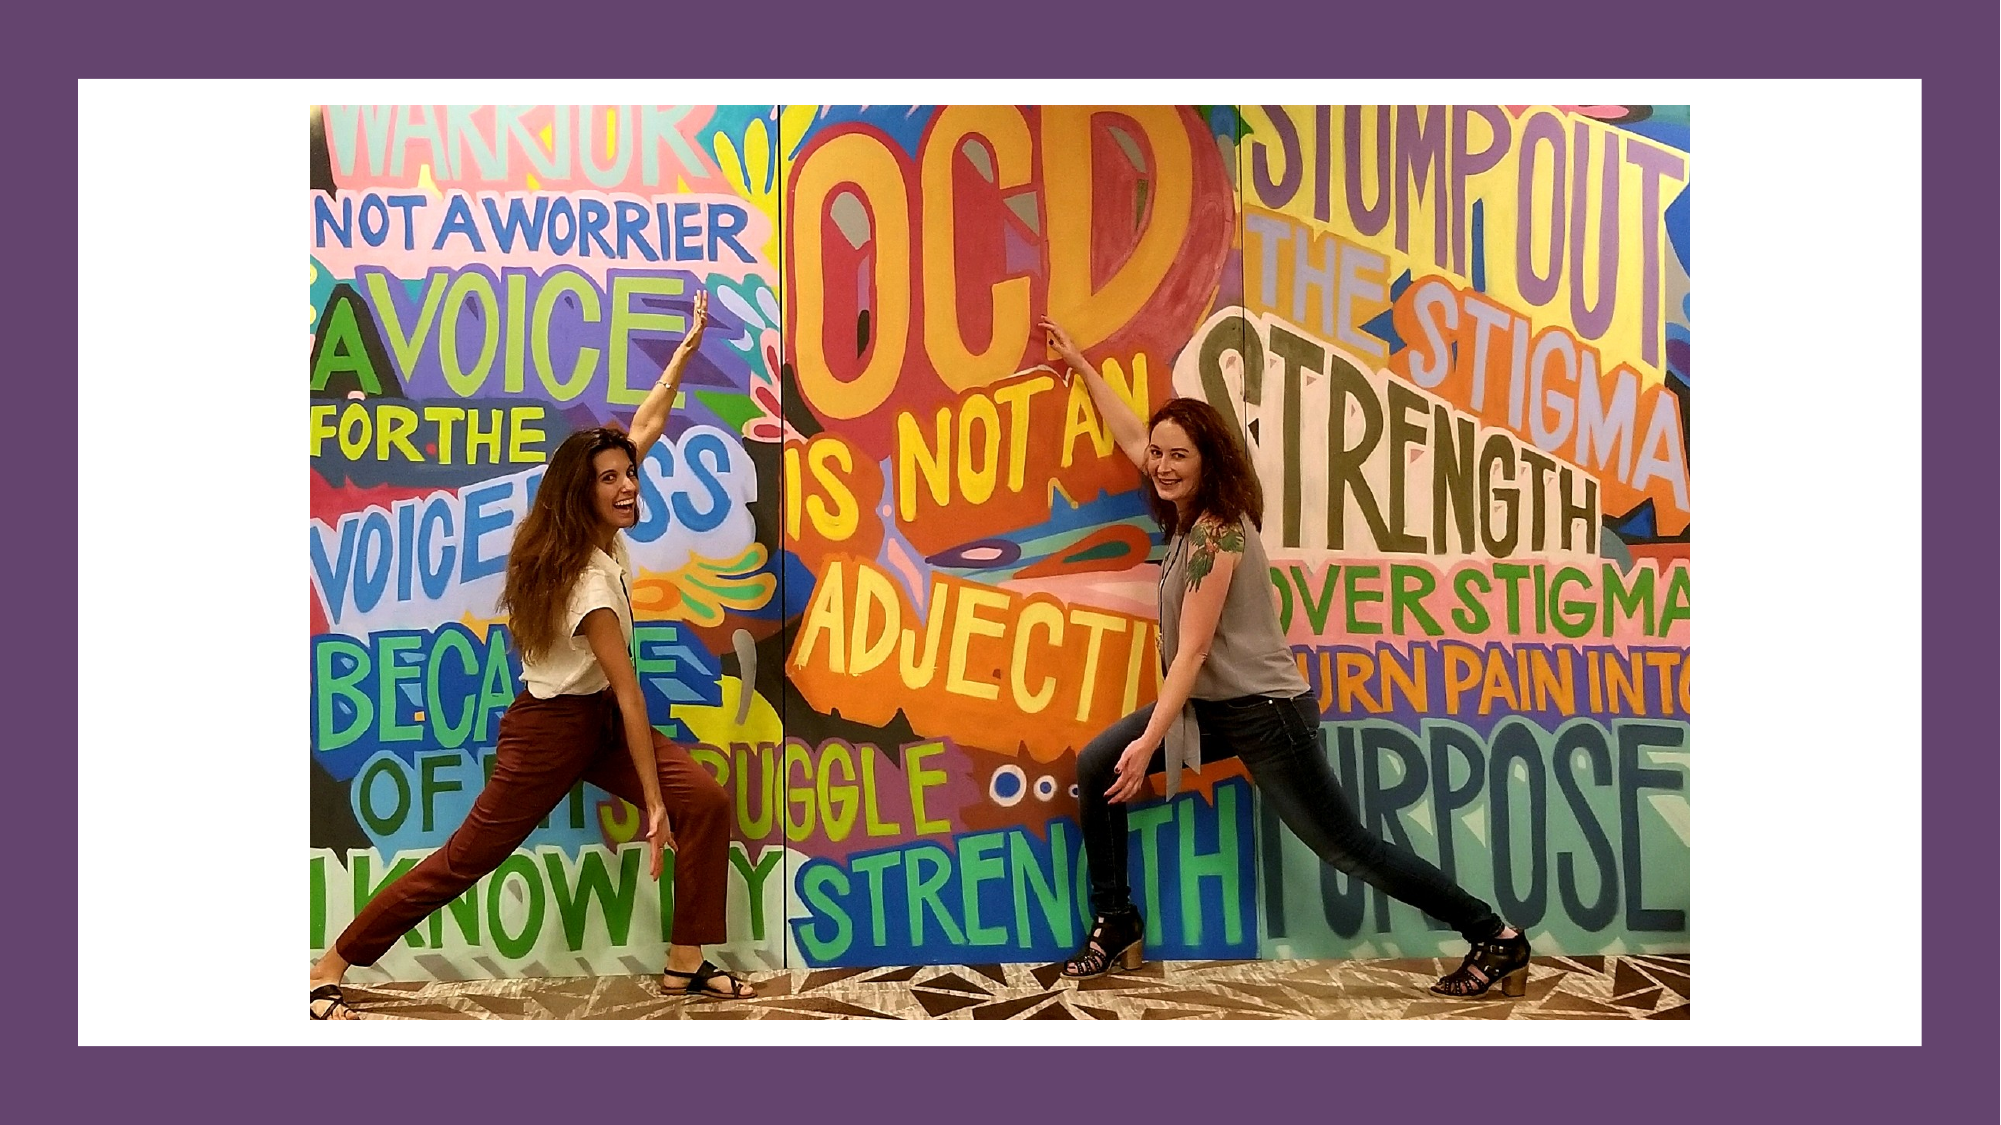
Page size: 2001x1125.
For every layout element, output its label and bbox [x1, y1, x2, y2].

picture [310, 105, 1690, 1020]
text_box [76, 77, 1924, 1048]
text_box [0, 0, 2000, 1125]
